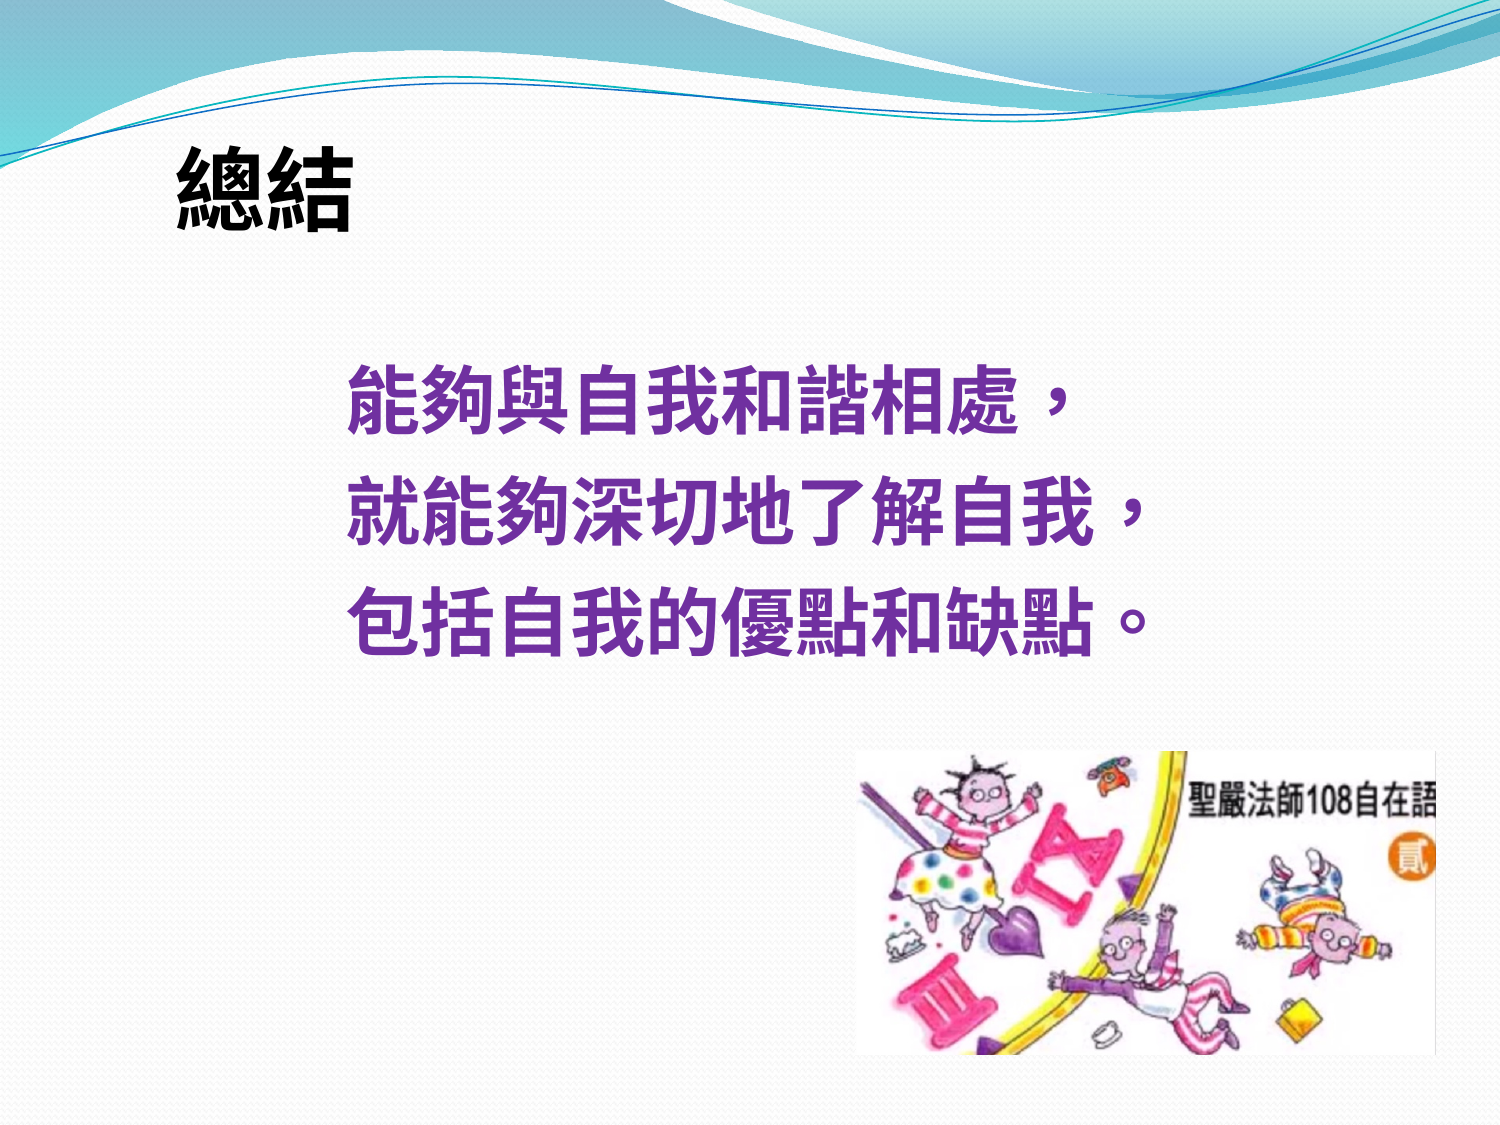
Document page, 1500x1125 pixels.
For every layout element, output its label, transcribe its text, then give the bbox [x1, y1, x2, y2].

text_box 總結 [159, 125, 432, 251]
picture [856, 751, 1437, 1055]
text_box 能夠與自我和諧相處， 就能夠深切地了解自我，包括自我的優點和缺點。 [330, 326, 1152, 673]
